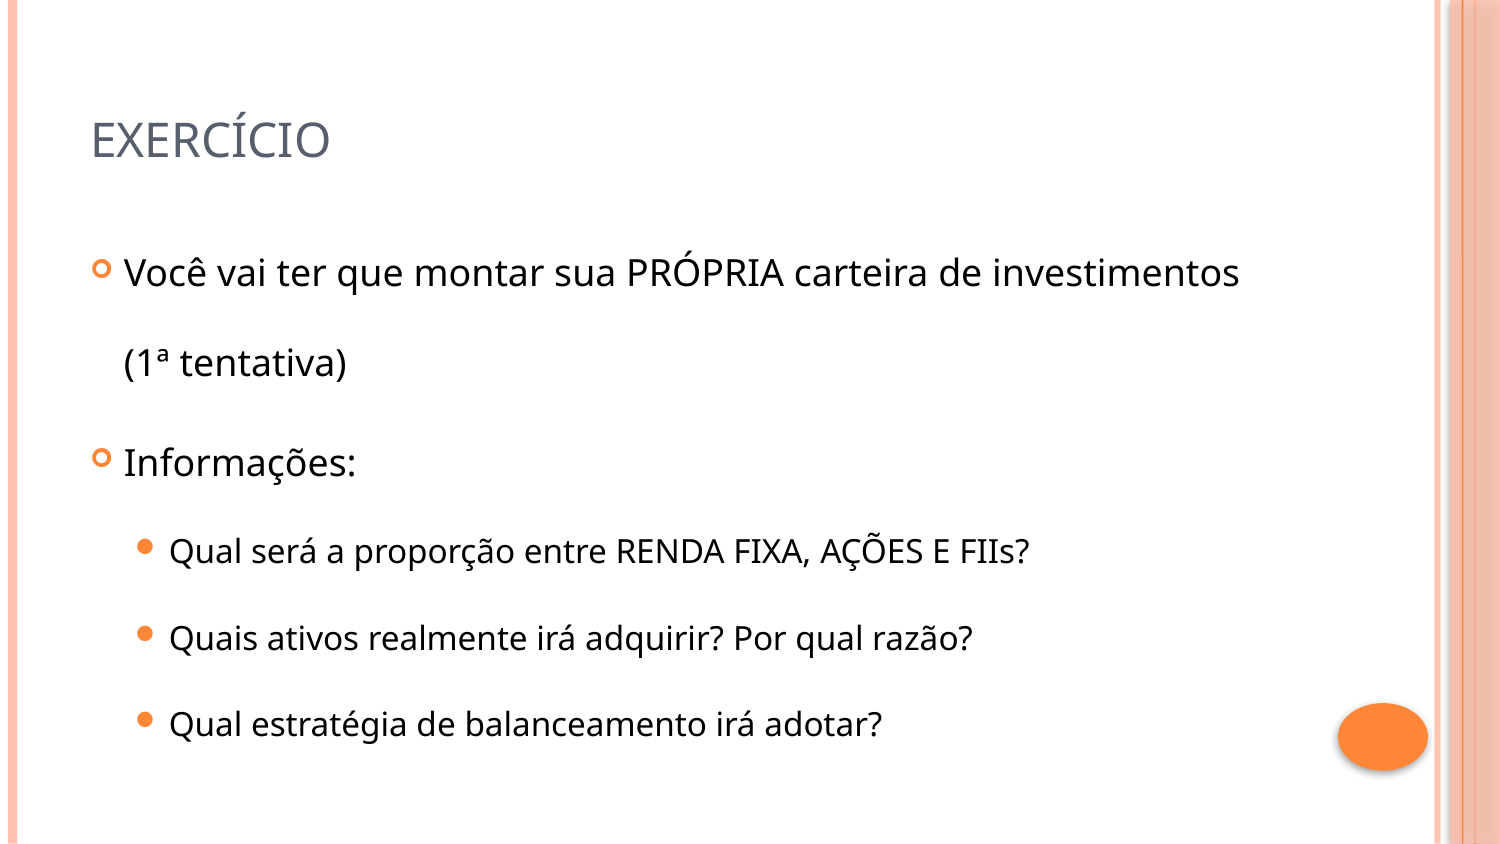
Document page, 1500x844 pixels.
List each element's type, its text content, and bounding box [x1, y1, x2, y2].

title Exercício [75, 33, 1300, 175]
list Você vai ter que montar sua PRÓPRIA carteira de investimentos (1ª tentativa) Informações: Qual será a proporção entre RENDA FIXA, AÇÕES E FIIs? Quais ativos realmente irá adquirir? Por qual razão? Qual estratégia de balanceamento irá adotar? [75, 196, 1300, 797]
